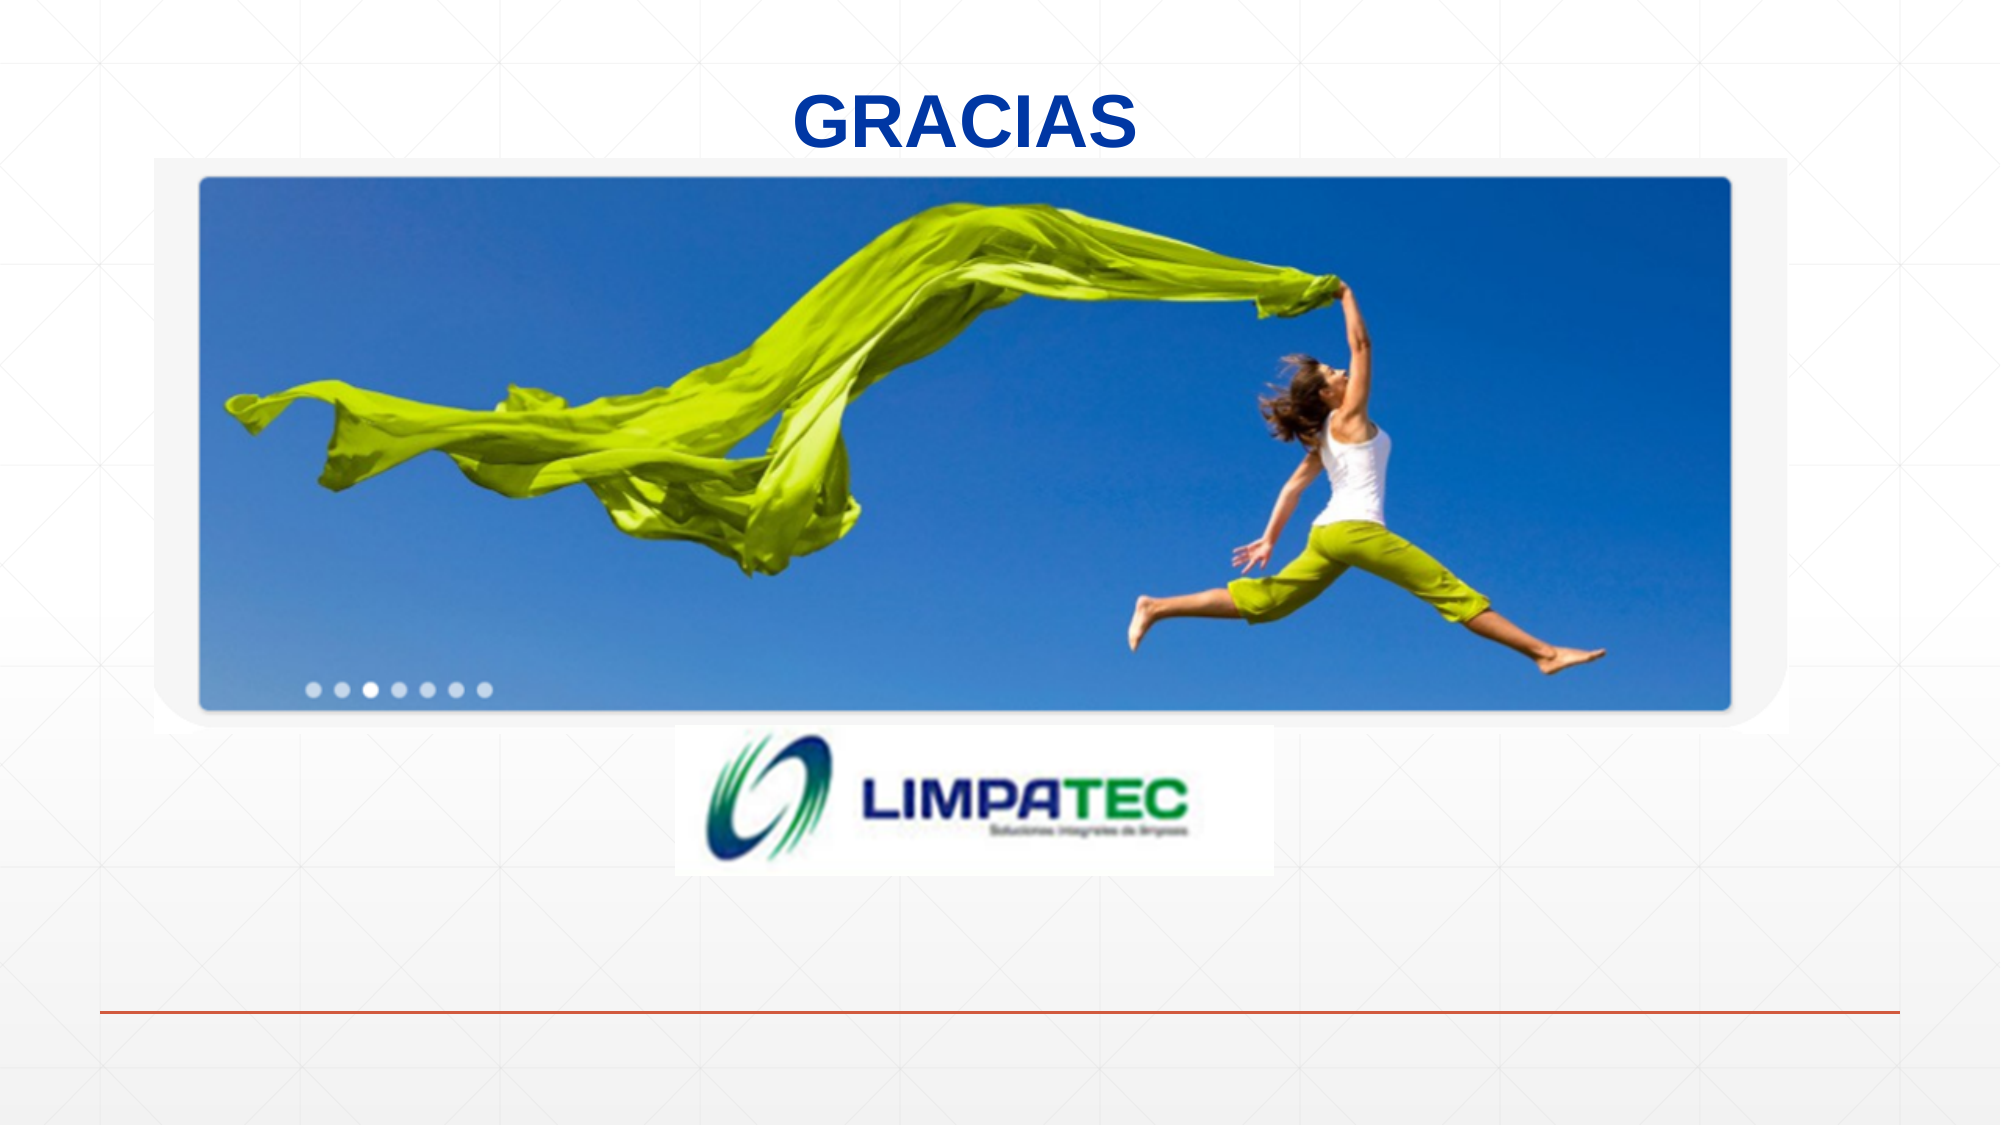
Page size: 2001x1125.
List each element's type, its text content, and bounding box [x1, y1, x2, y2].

picture [154, 158, 1789, 876]
title GRACIAS [178, 71, 1753, 158]
